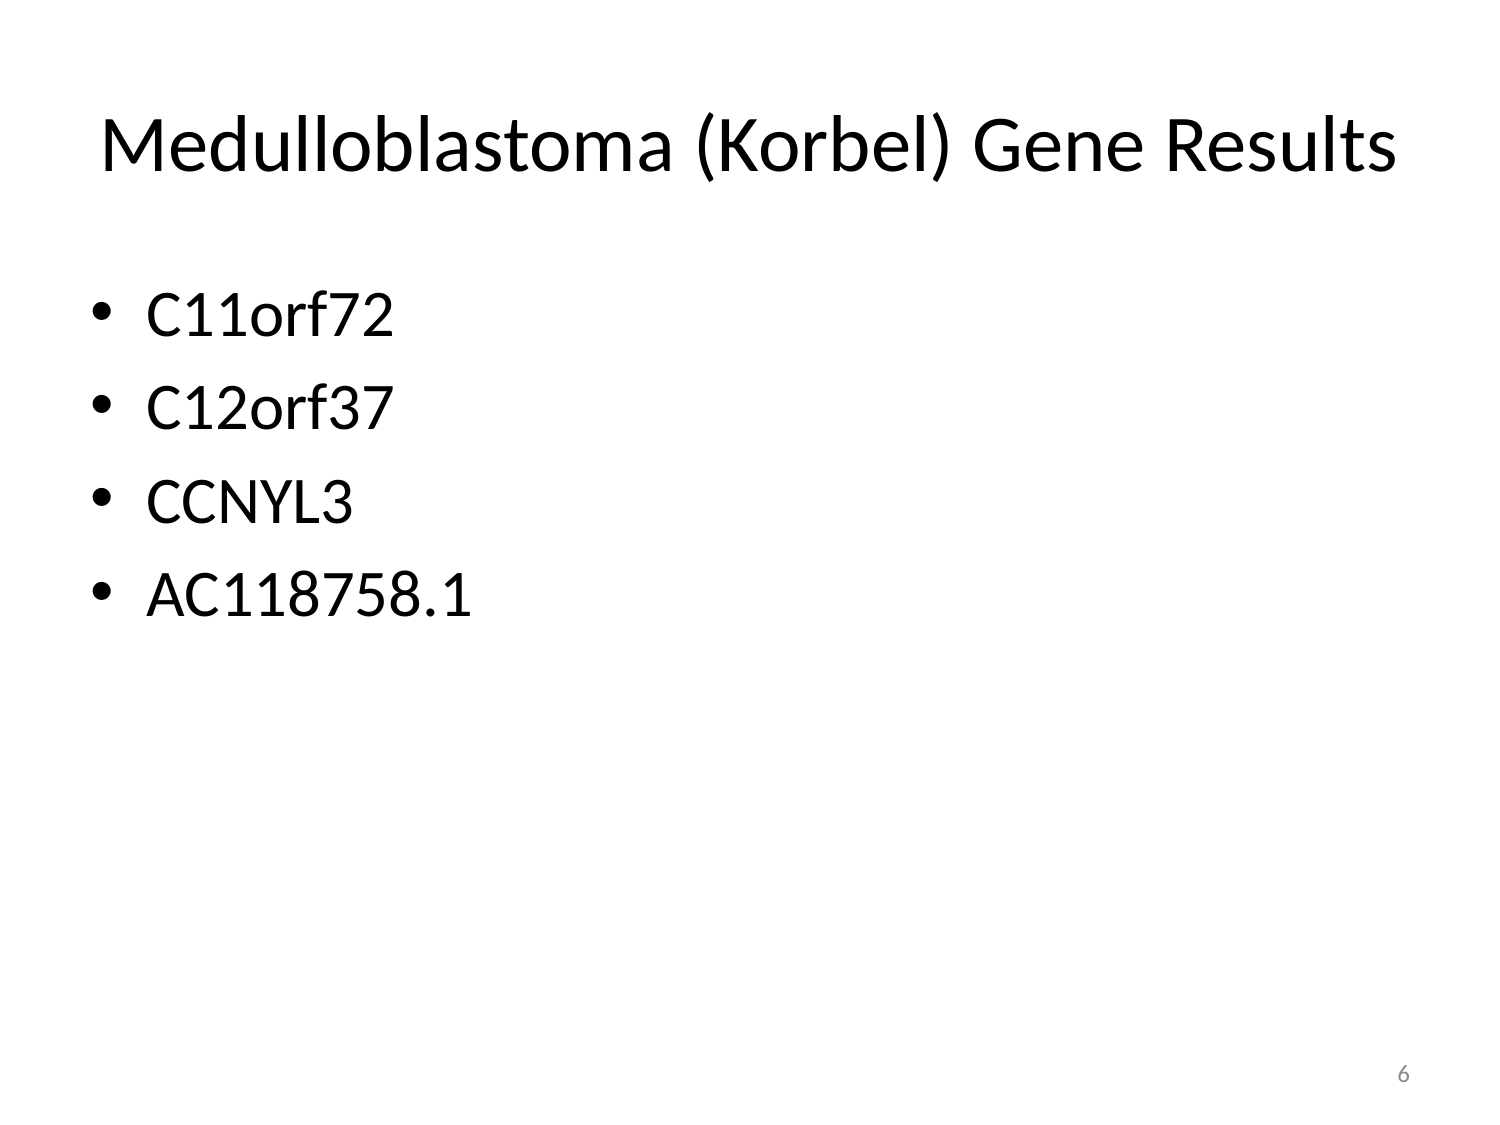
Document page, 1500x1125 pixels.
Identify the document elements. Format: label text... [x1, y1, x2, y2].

title Medulloblastoma (Korbel) Gene Results [75, 45, 1425, 233]
slide_number 6 [1074, 1042, 1425, 1103]
list C11orf72 C12orf37 CCNYL3 AC118758.1 [75, 262, 1425, 1005]
